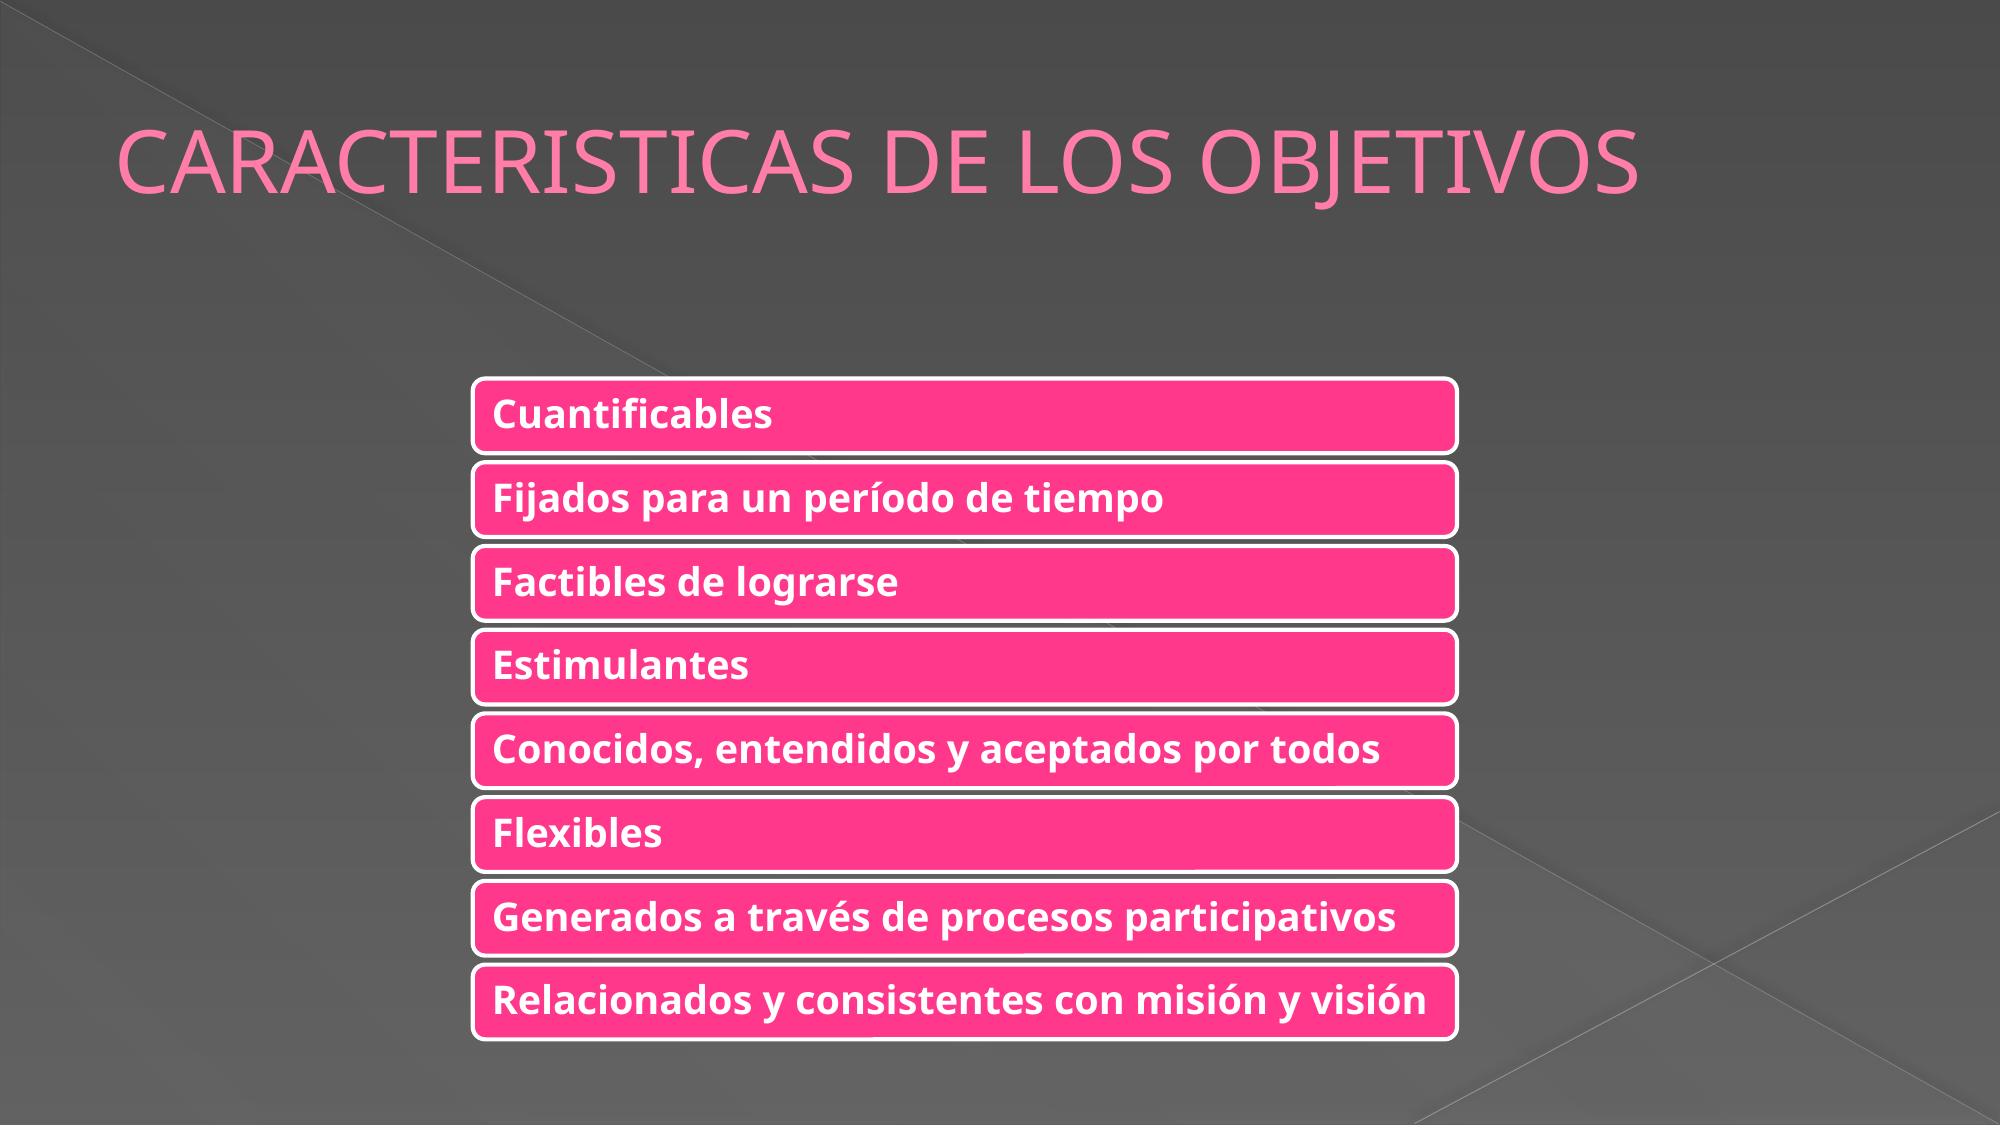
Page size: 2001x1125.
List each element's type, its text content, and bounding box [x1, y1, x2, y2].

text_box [472, 339, 1458, 1079]
title CARACTERISTICAS DE LOS OBJETIVOS [99, 43, 1900, 274]
